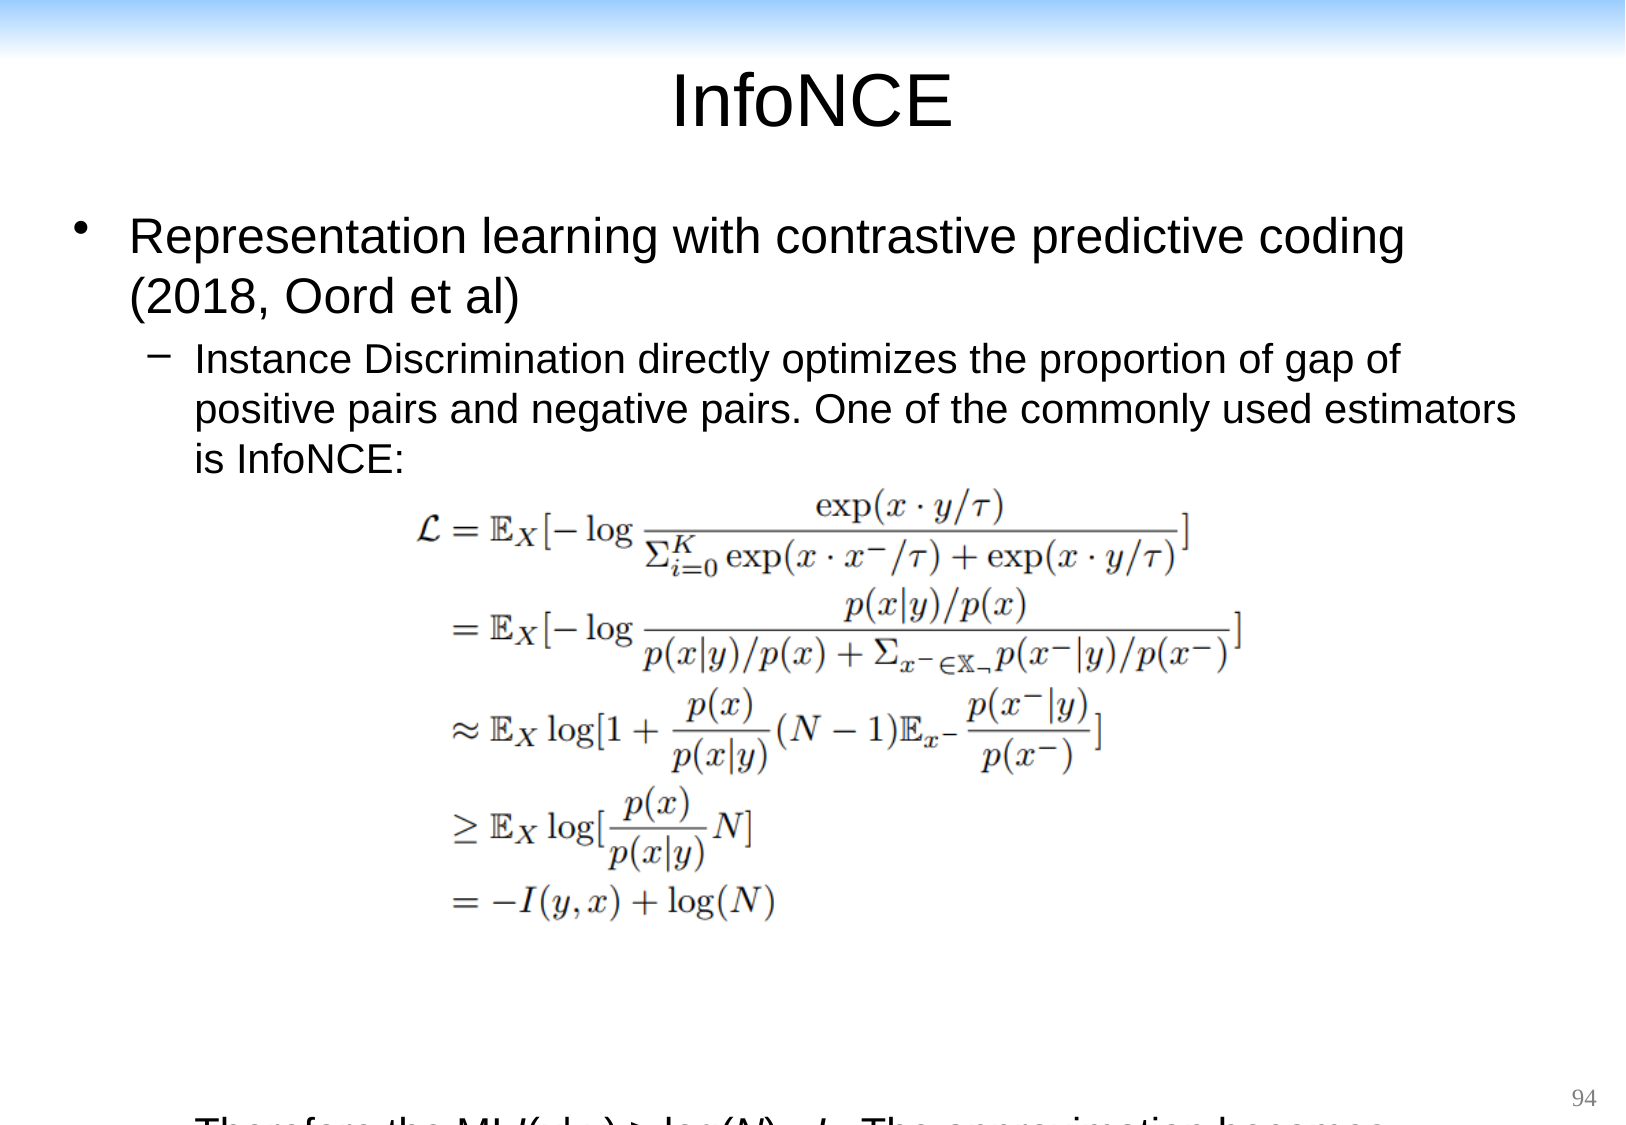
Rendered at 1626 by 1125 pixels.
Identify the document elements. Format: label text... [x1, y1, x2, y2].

picture [398, 479, 1257, 941]
list Representation learning with contrastive predictive coding (2018, Oord et al) Instance Discrimination directly optimizes the proportion of gap of positive pairs and negative pairs. One of the commonly used estimators is InfoNCE: Therefore the MI I(x| y) ≥ log(N) - L. The approximation becomes increasingly accurate, and I(x| y) also increases as N grows. [57, 196, 1557, 1005]
title InfoNCE [44, 31, 1581, 161]
